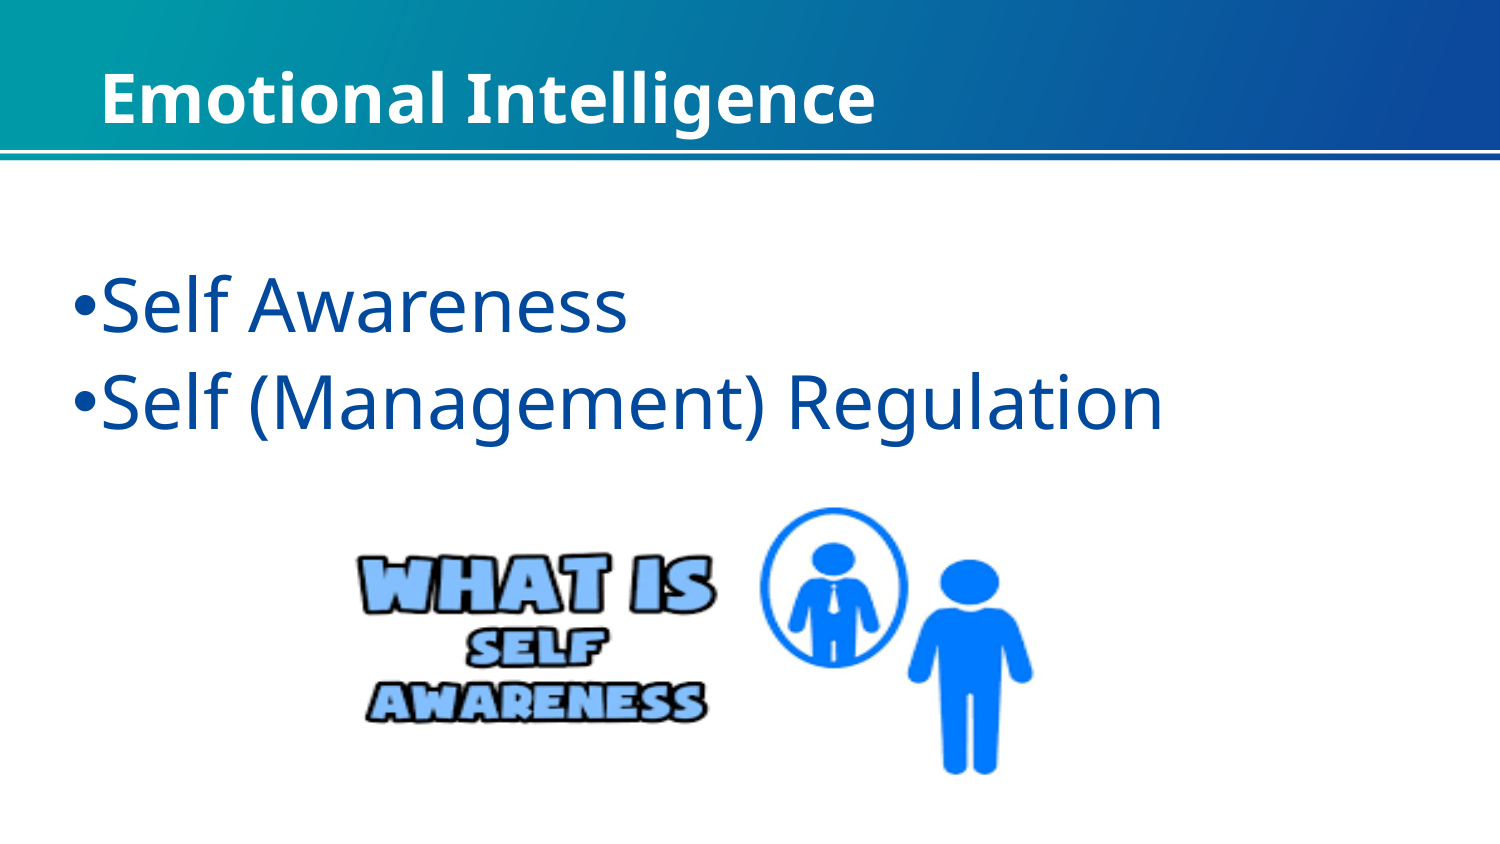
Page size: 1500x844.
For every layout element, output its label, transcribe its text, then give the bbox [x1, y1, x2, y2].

list Self Awareness Self (Management) Regulation [57, 212, 1424, 547]
title Emotional Intelligence [84, 19, 1397, 183]
picture [0, 0, 1500, 844]
